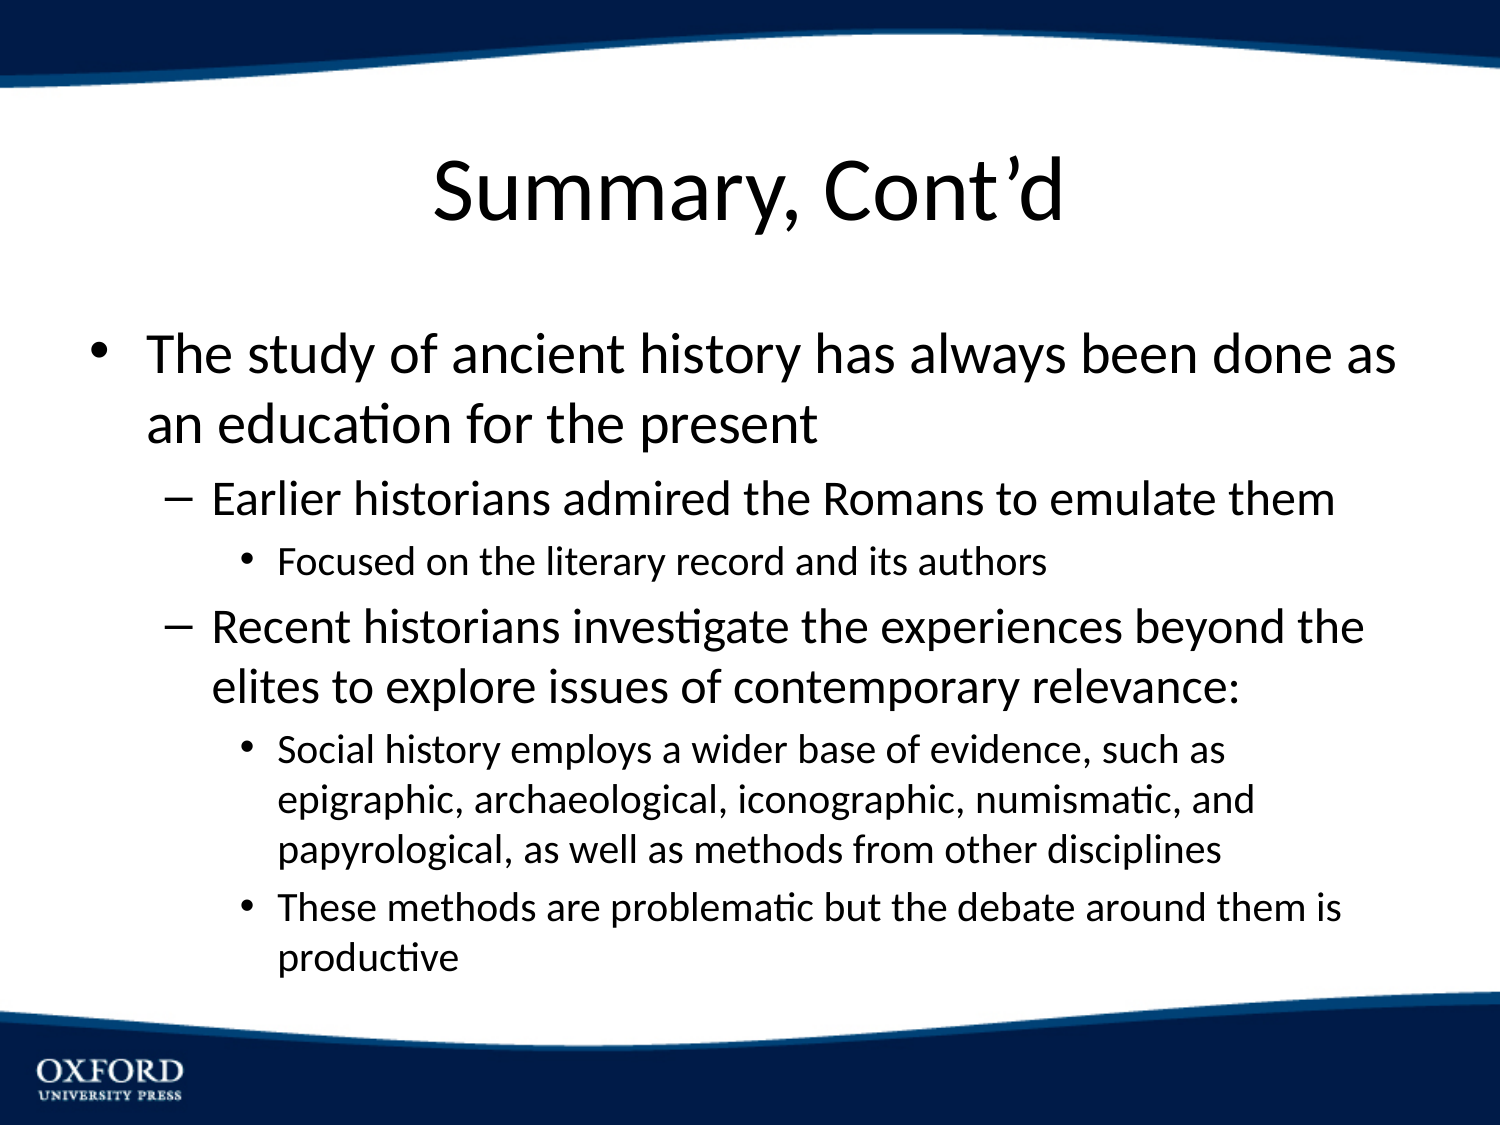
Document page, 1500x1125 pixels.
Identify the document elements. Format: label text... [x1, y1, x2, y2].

picture [0, 0, 1500, 1125]
title Summary, Cont’d [75, 90, 1425, 278]
list The study of ancient history has always been done as an education for the present Earlier historians admired the Romans to emulate them Focused on the literary record and its authors Recent historians investigate the experiences beyond the elites to explore issues of contemporary relevance: Social history employs a wider base of evidence, such as epigraphic, archaeological, iconographic, numismatic, and papyrological, as well as methods from other disciplines These methods are problematic but the debate around them is productive [75, 307, 1425, 1050]
